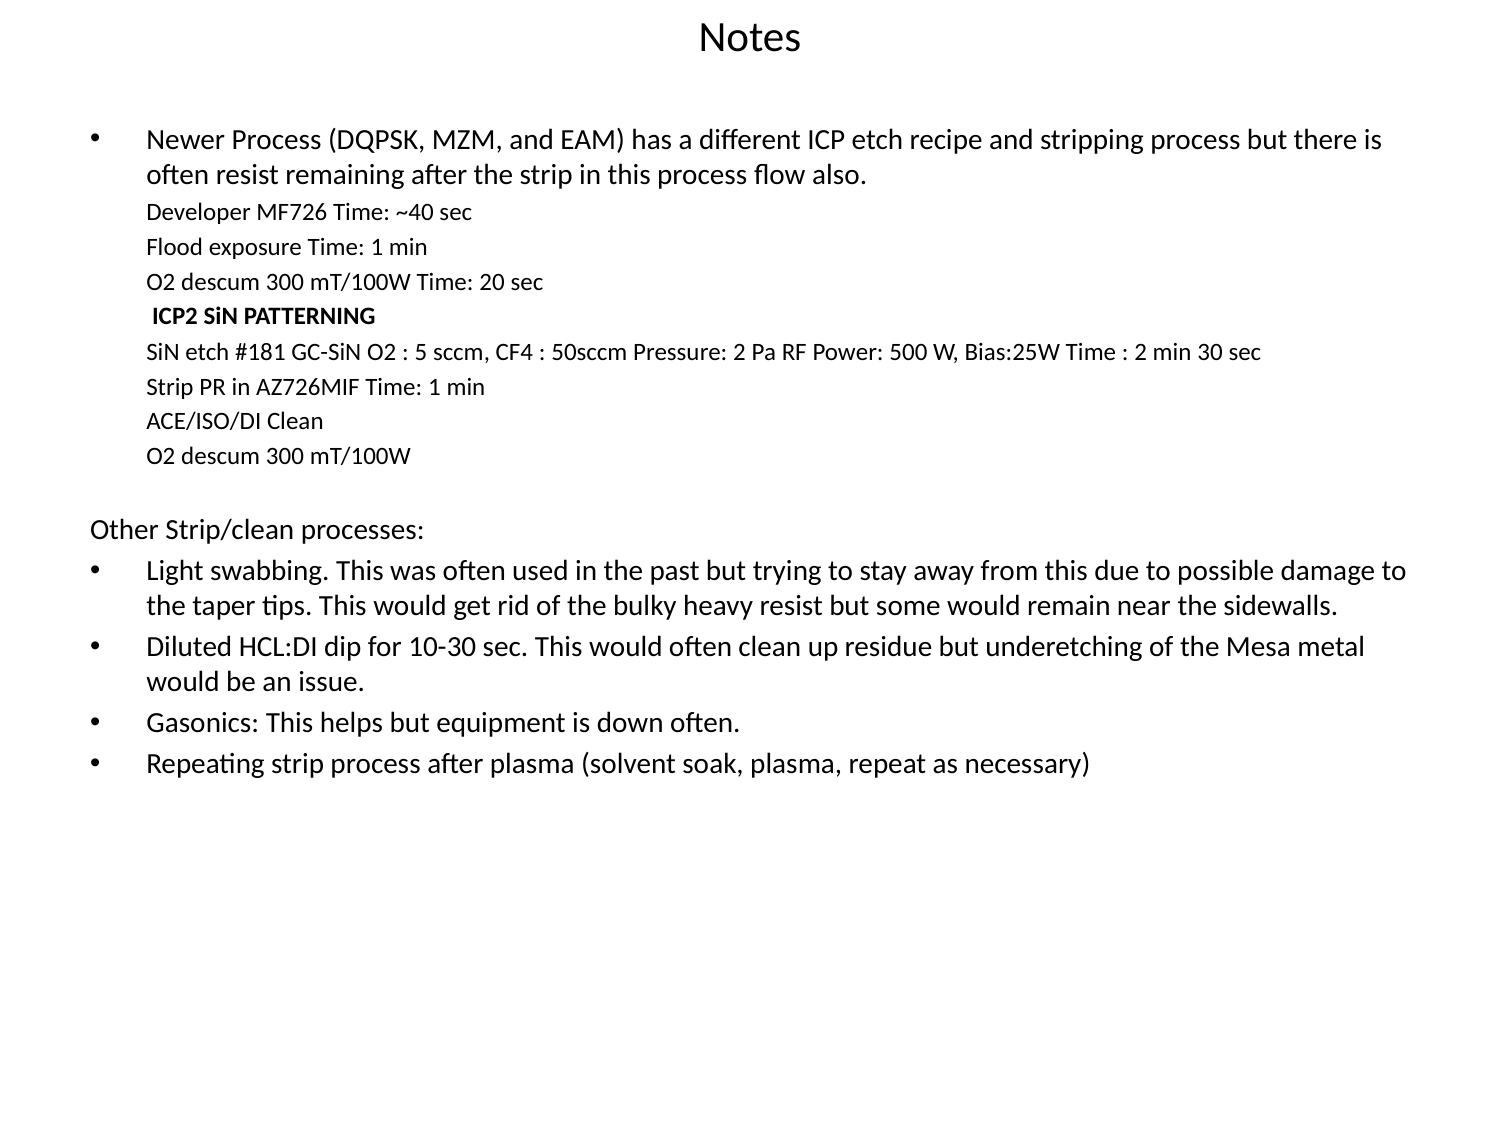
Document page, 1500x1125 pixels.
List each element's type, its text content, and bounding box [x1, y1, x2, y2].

list Newer Process (DQPSK, MZM, and EAM) has a different ICP etch recipe and stripping process but there is often resist remaining after the strip in this process flow also. Developer MF726 Time: ~40 sec Flood exposure Time: 1 min O2 descum 300 mT/100W Time: 20 sec ICP2 SiN PATTERNING SiN etch #181 GC-SiN O2 : 5 sccm, CF4 : 50sccm Pressure: 2 Pa RF Power: 500 W, Bias:25W Time : 2 min 30 sec Strip PR in AZ726MIF Time: 1 min ACE/ISO/DI Clean O2 descum 300 mT/100W Other Strip/clean processes: Light swabbing. This was often used in the past but trying to stay away from this due to possible damage to the taper tips. This would get rid of the bulky heavy resist but some would remain near the sidewalls. Diluted HCL:DI dip for 10-30 sec. This would often clean up residue but underetching of the Mesa metal would be an issue. Gasonics: This helps but equipment is down often. Repeating strip process after plasma (solvent soak, plasma, repeat as necessary) [75, 112, 1425, 1005]
title Notes [75, 0, 1425, 68]
